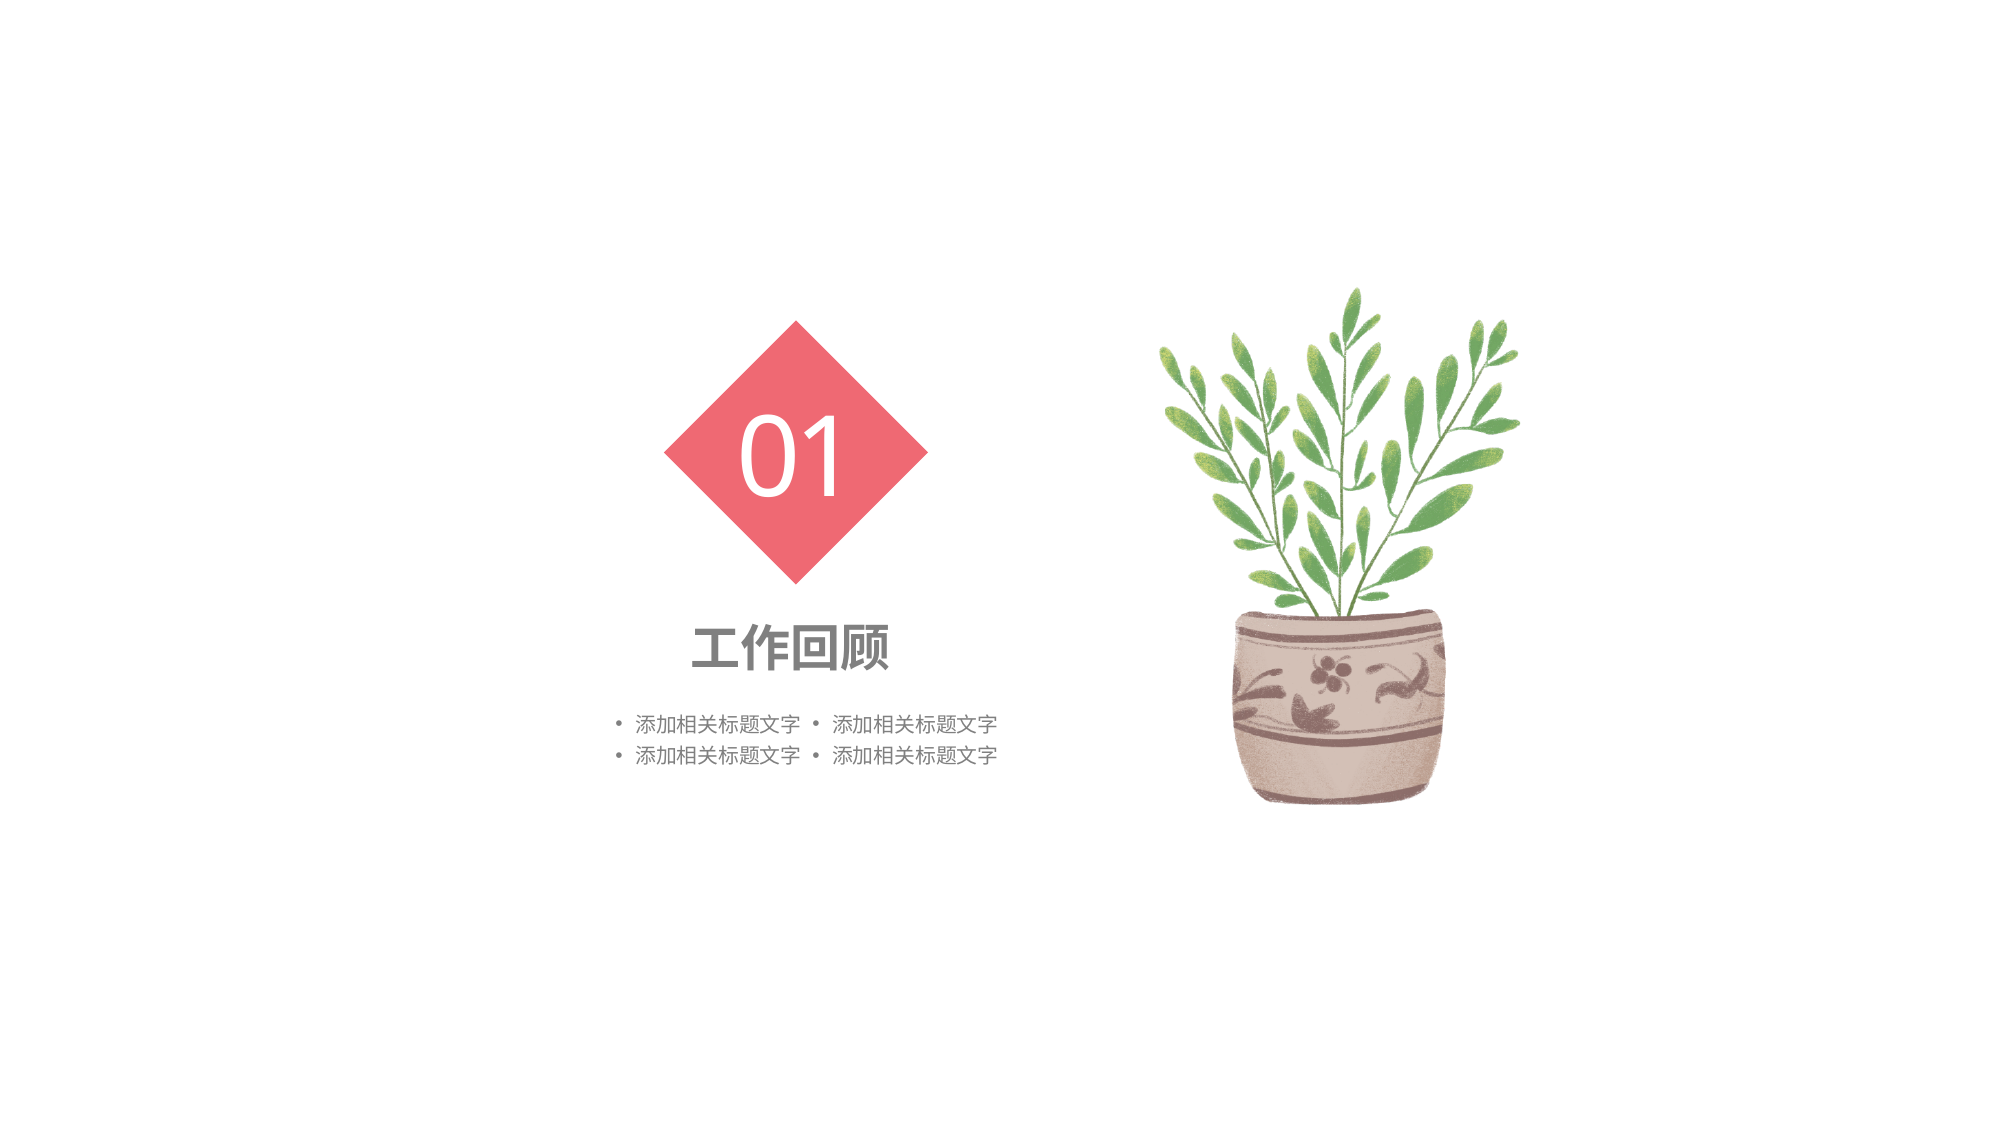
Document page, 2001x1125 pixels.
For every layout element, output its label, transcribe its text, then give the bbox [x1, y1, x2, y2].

text_box 添加相关标题文字 [615, 742, 802, 768]
text_box 工作回顾 [690, 616, 1037, 677]
text_box [738, 527, 854, 585]
text_box 添加相关标题文字 [812, 711, 999, 737]
text_box [663, 395, 721, 510]
text_box 添加相关标题文字 [615, 711, 802, 737]
text_box 添加相关标题文字 [812, 742, 999, 768]
text_box [740, 320, 852, 376]
text_box 01 [721, 376, 958, 527]
picture [1115, 232, 1558, 852]
